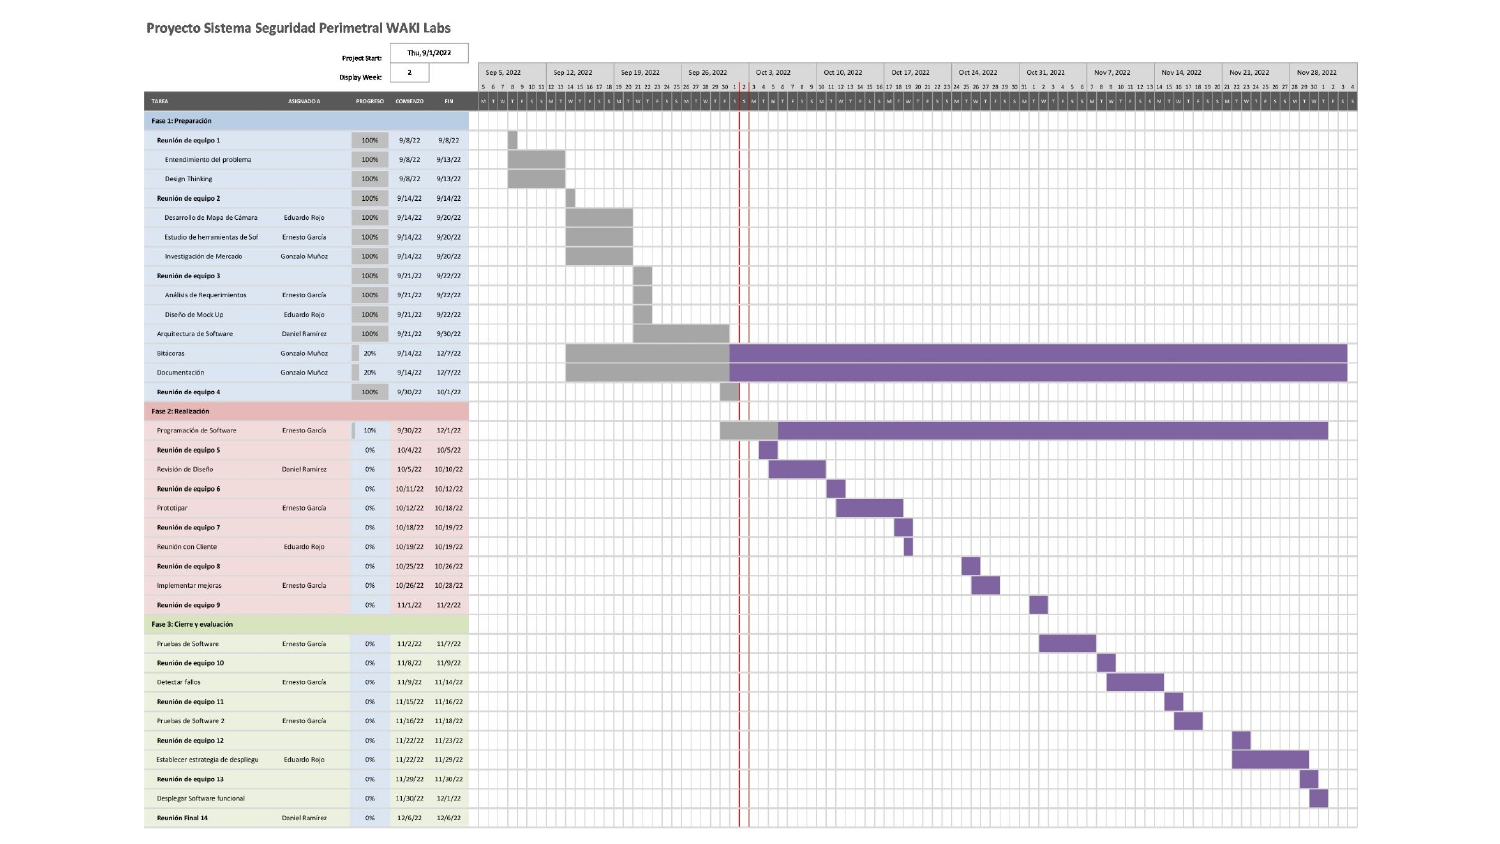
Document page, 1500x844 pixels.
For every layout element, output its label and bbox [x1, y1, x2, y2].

picture [137, 12, 1363, 832]
